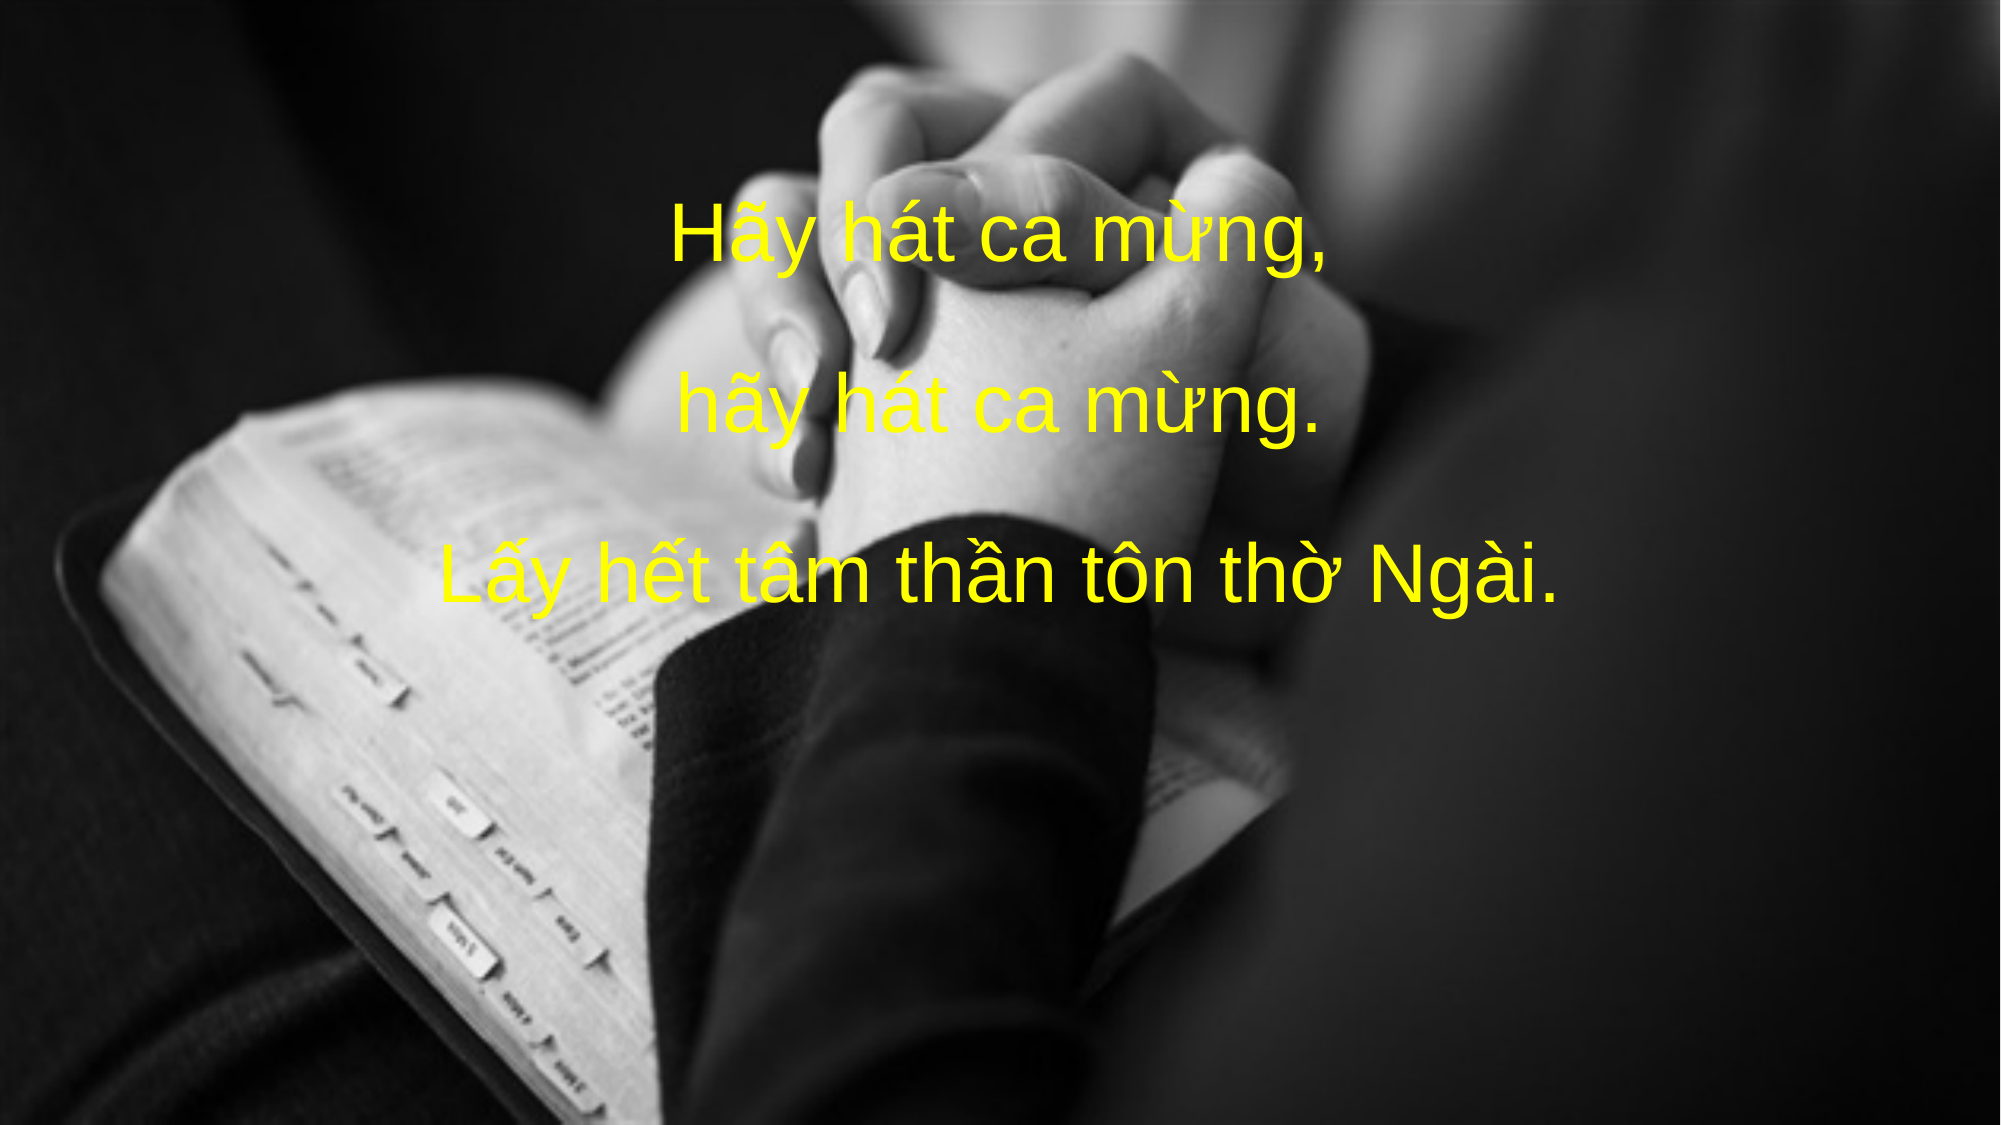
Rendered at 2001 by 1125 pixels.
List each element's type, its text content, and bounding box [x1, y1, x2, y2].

list Hãy hát ca mừng, hãy hát ca mừng. Lấy hết tâm thần tôn thờ Ngài. [0, 0, 2000, 1125]
